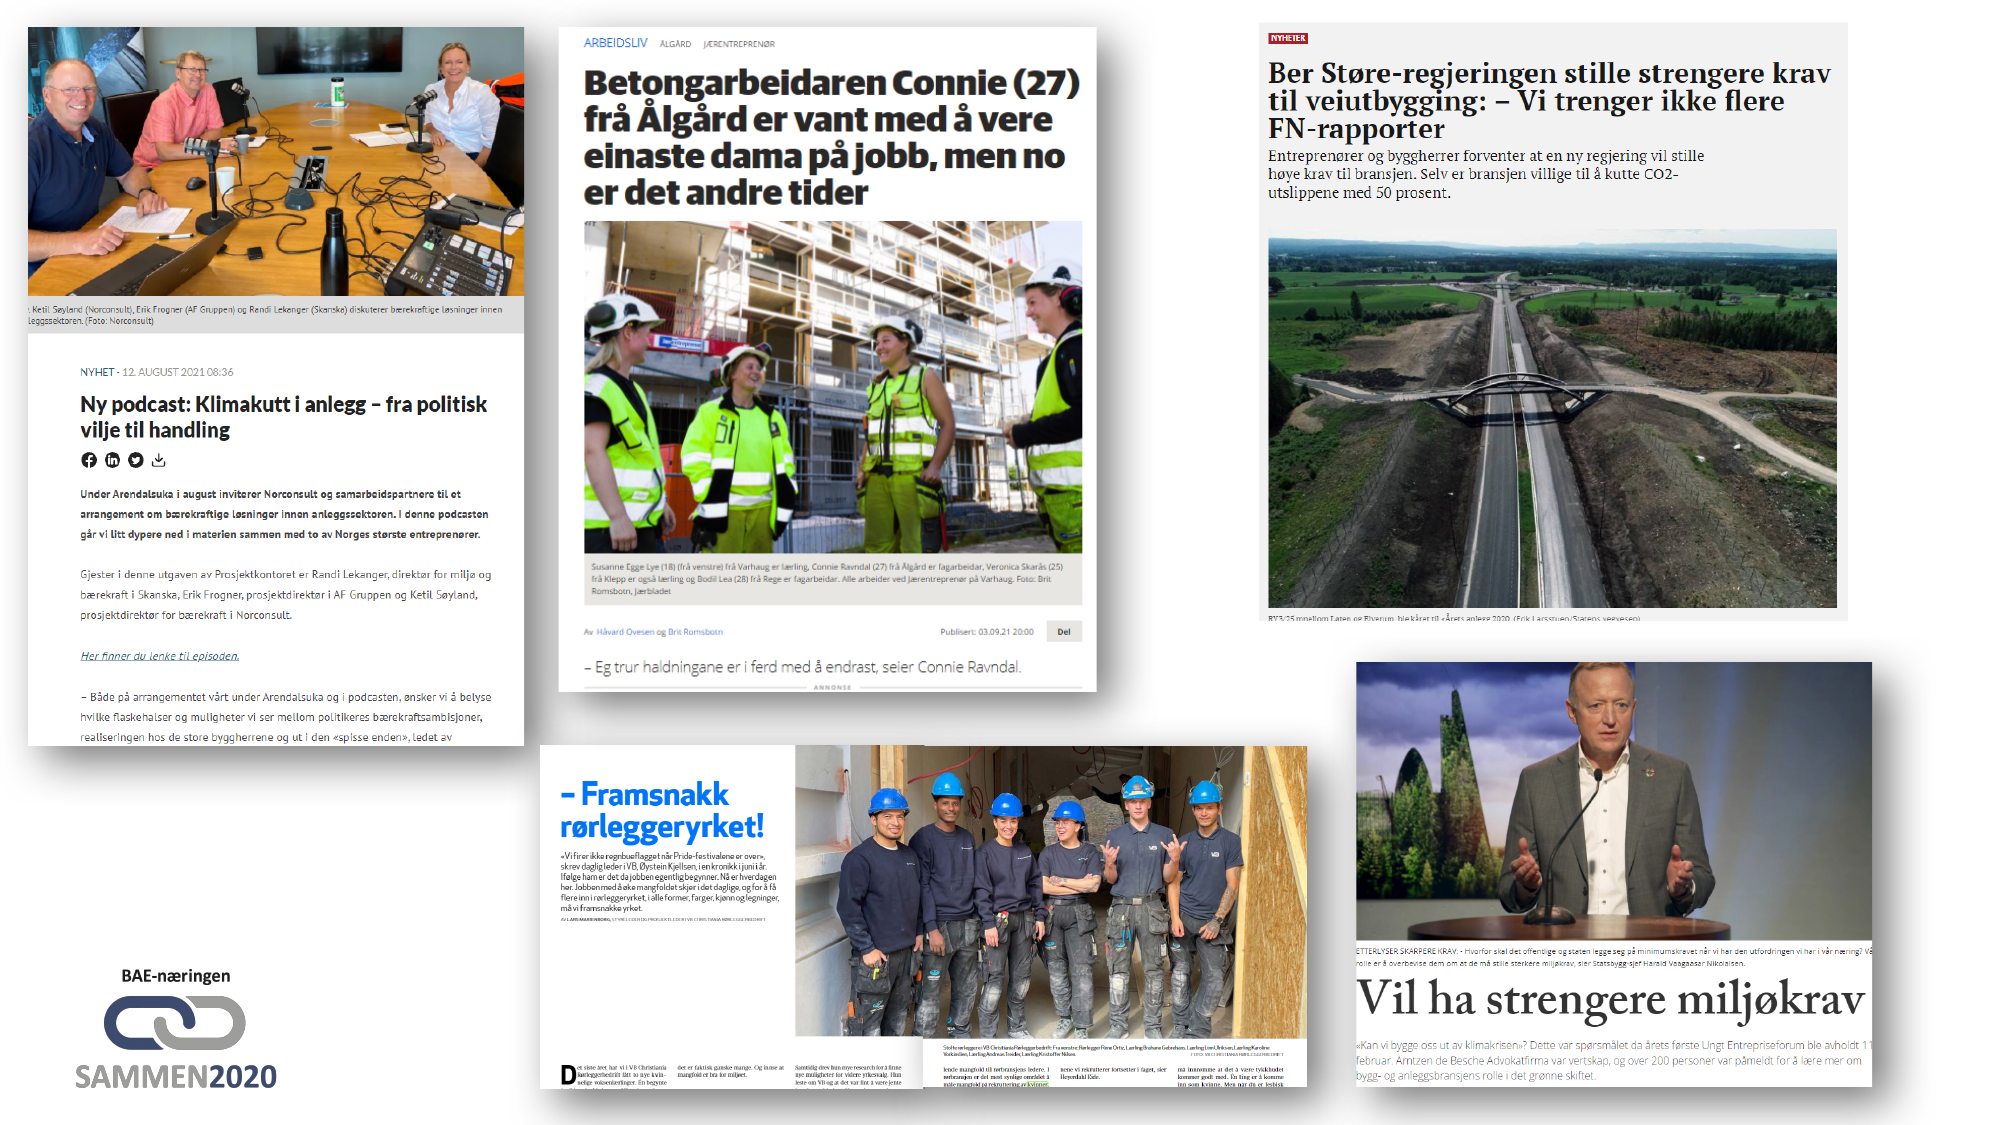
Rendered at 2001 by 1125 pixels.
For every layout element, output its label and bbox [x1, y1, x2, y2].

list [28, 27, 525, 746]
picture [558, 27, 1097, 692]
picture [75, 966, 277, 1098]
picture [540, 745, 1308, 1089]
picture [1356, 662, 1873, 1087]
picture [1259, 16, 1848, 621]
